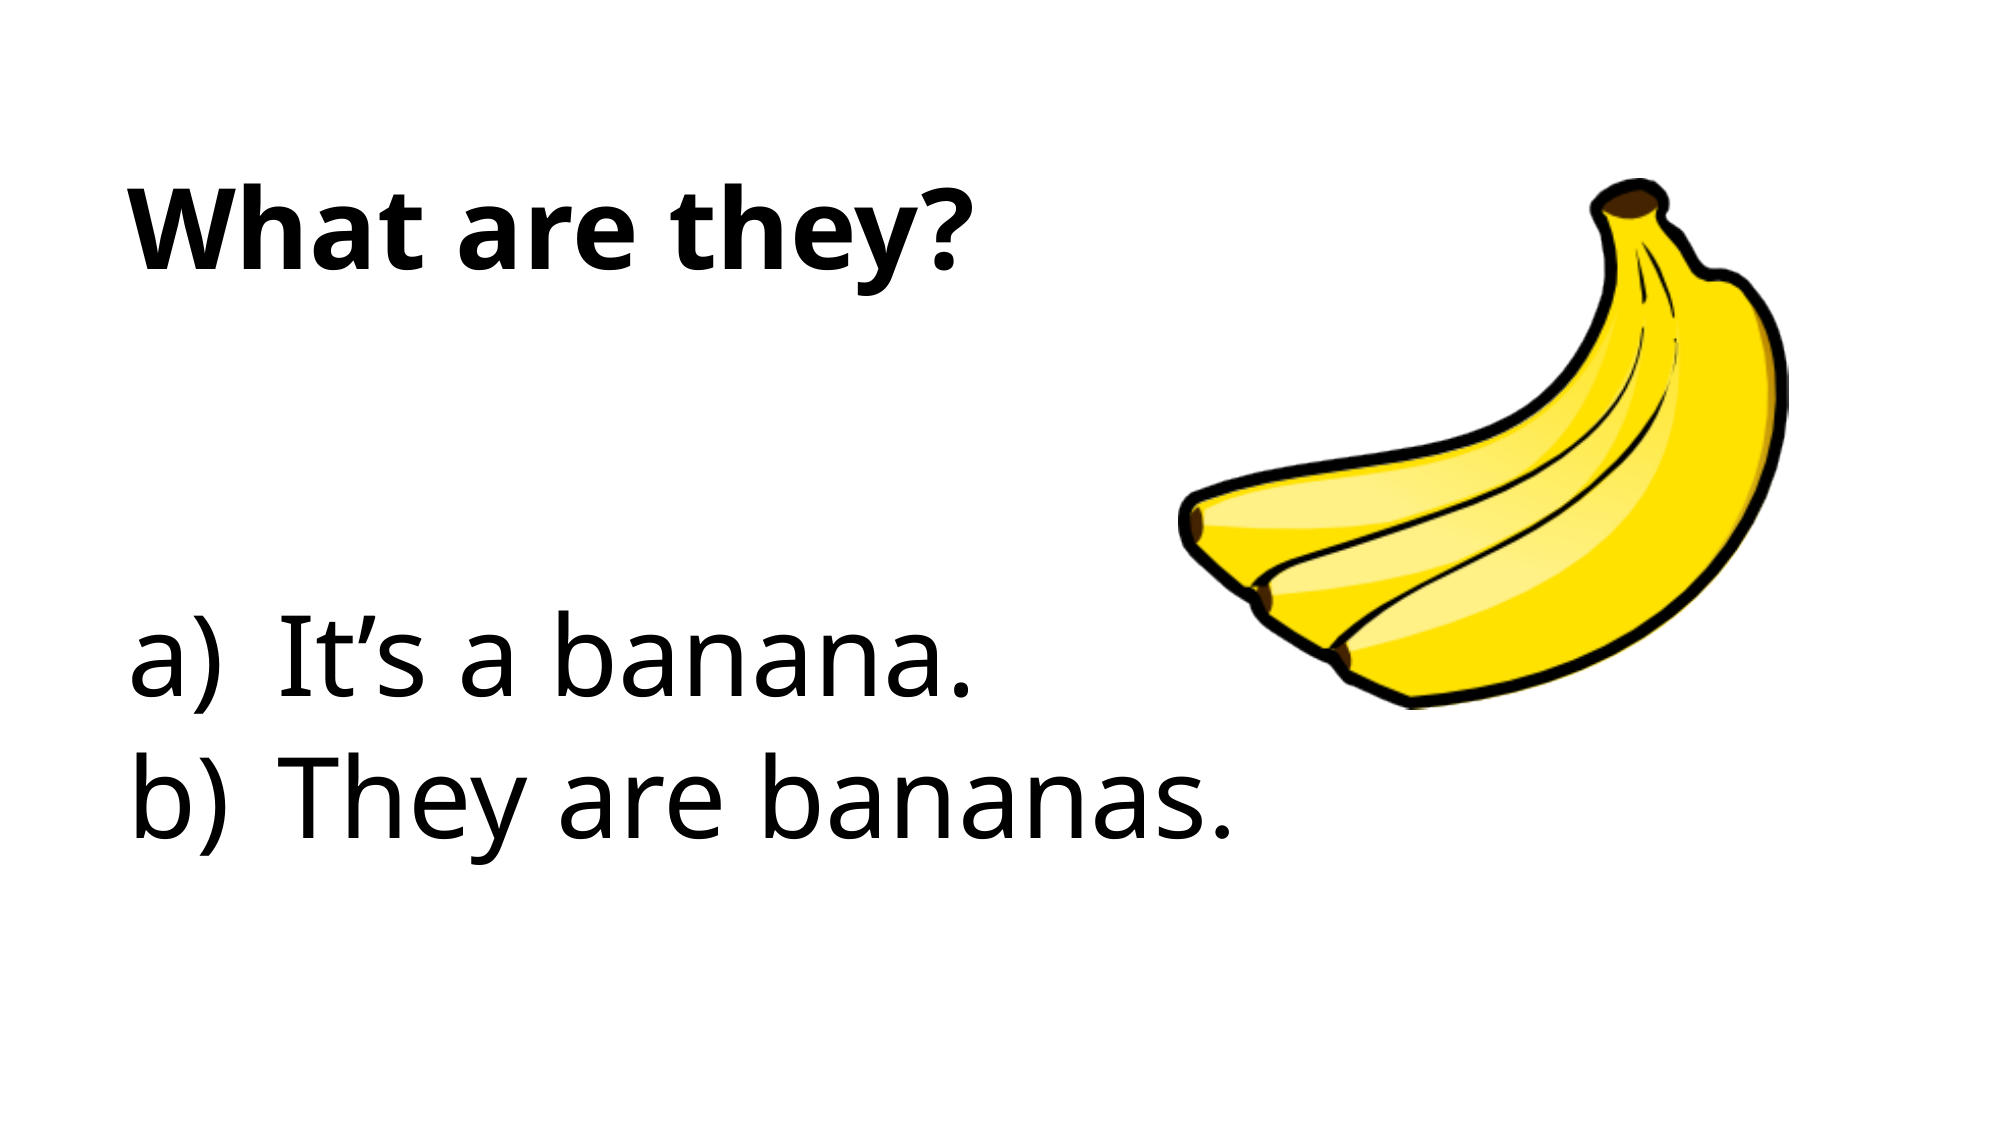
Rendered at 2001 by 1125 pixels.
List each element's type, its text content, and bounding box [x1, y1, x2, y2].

picture [1178, 178, 1789, 710]
list What are they? It’s a banana. They are bananas. [112, 73, 1838, 1001]
